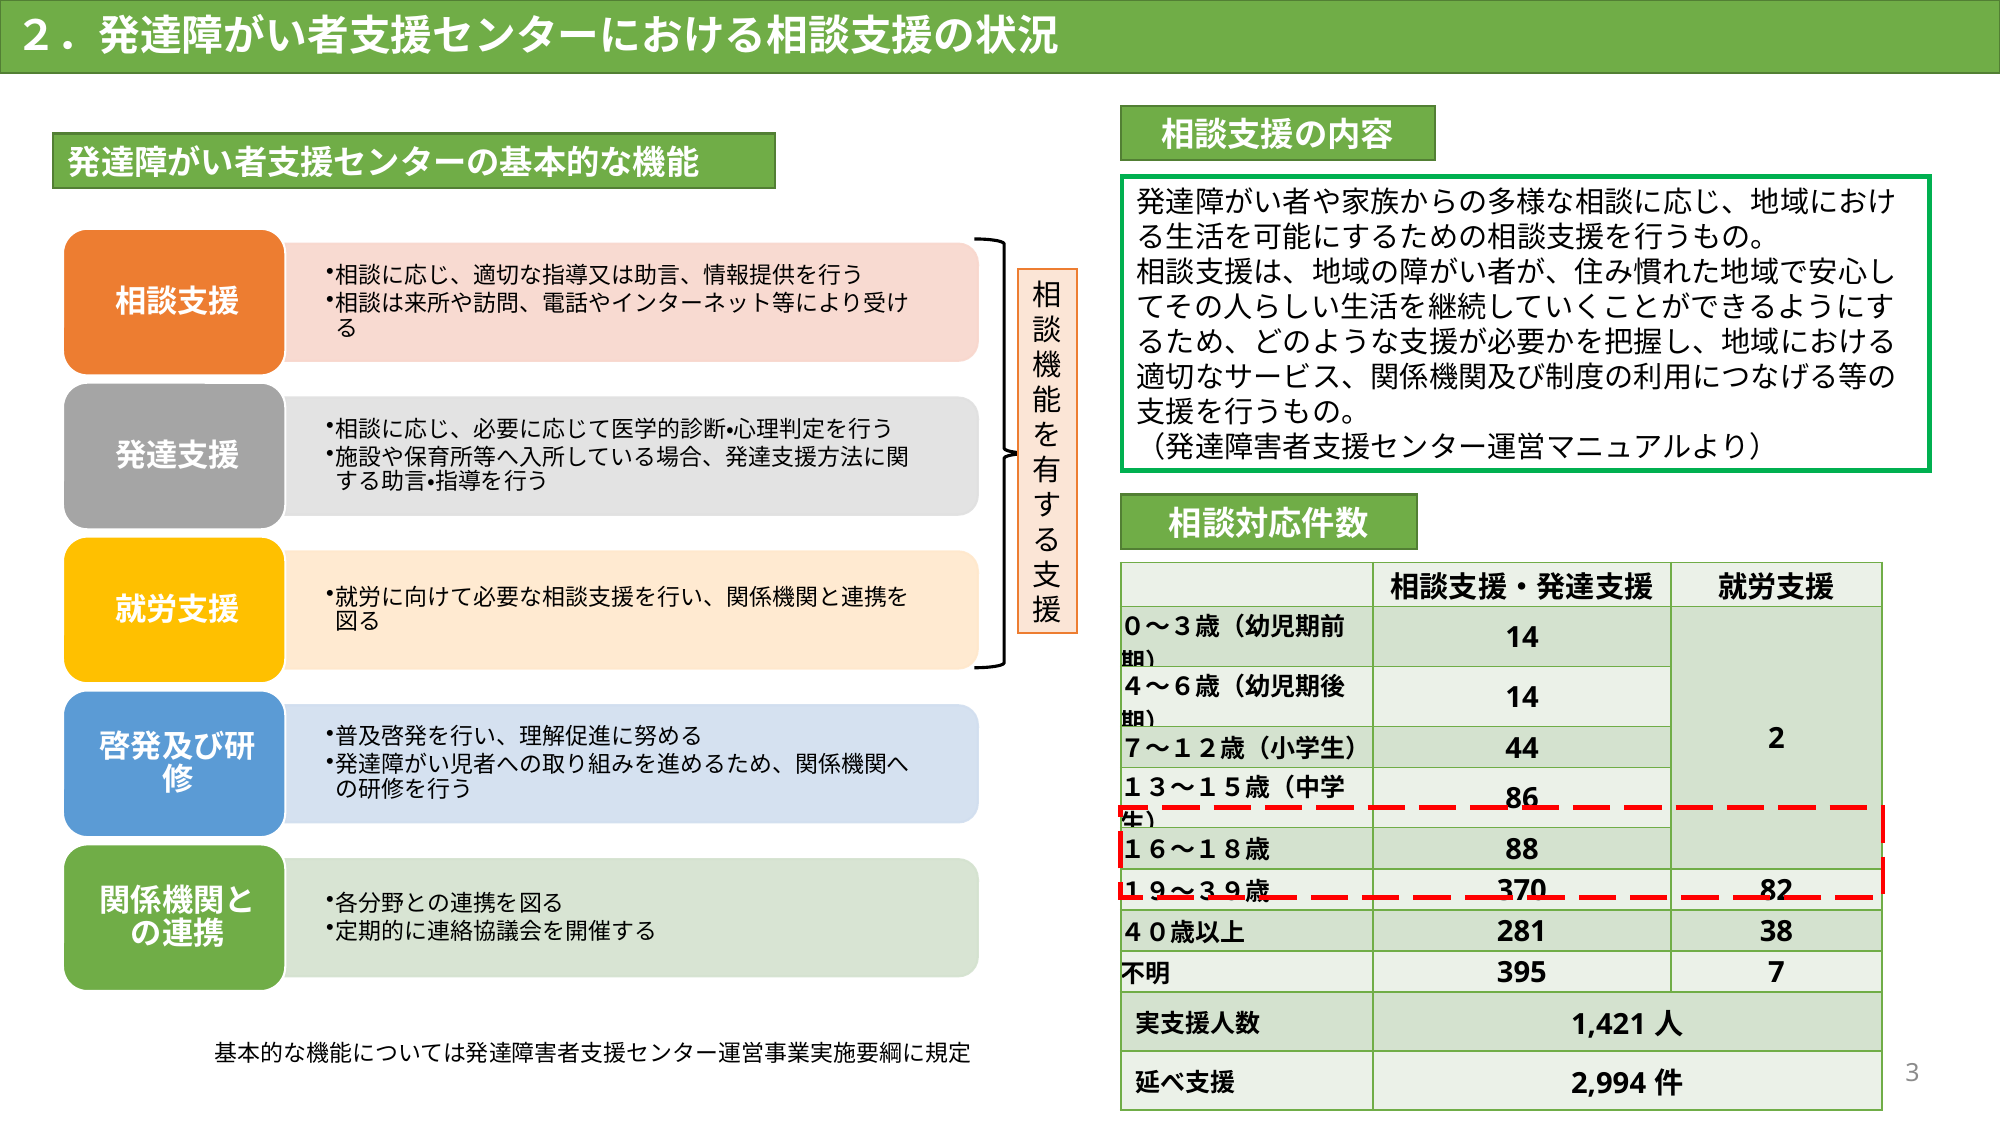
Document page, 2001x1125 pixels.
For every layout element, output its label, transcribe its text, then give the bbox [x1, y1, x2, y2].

table_cell ７～１２歳（小学生） [1122, 727, 1372, 767]
table_header 相談支援・発達支援 [1374, 563, 1670, 606]
table_cell 44 [1374, 727, 1670, 767]
text_box 相談対応件数 [1120, 493, 1418, 550]
table_cell 2,994件 [1374, 1052, 1881, 1109]
table_cell 14 [1374, 607, 1670, 666]
text_box 発達障がい者や家族からの多様な相談に応じ、地域における生活を可能にするための相談支援を行うもの。 相談支援は、地域の障がい者が、住み慣れた地域で安心してその人らしい生活を継続していくことができるようにするため、どのような支援が必要かを把握し、地域における適切なサービス、関係機関及び制度の利用につなげる等の支援を行うもの。 （発達障害者支援センター運営マニュアルより） [1121, 175, 1931, 472]
slide_number 3 [1484, 1043, 1935, 1104]
table_cell 86 [1374, 768, 1670, 807]
table_cell ４０歳以上 [1122, 911, 1372, 950]
text_box ２．発達障がい者支援センターにおける相談支援の状況 [0, 0, 2000, 74]
text_box 発達障がい者支援センターの基本的な機能 [52, 132, 776, 189]
table_cell 14 [1374, 667, 1670, 726]
table_cell 370 [1374, 898, 1670, 909]
table_cell 延べ支援 [1122, 1052, 1372, 1109]
table_header 就労支援 [1672, 563, 1881, 606]
table_cell 82 [1672, 898, 1881, 909]
text_box 相談支援の内容 [1120, 105, 1436, 161]
table_cell １３～１５歳（中学生） [1122, 768, 1372, 807]
table_cell １９～３９歳 [1122, 898, 1372, 909]
table_cell 1,421人 [1374, 993, 1881, 1050]
table_cell 281 [1374, 911, 1670, 950]
table_cell 不明 [1122, 952, 1372, 991]
table_cell 7 [1672, 952, 1881, 991]
table_cell 2 [1672, 607, 1881, 807]
table_cell 395 [1374, 952, 1670, 991]
table_cell 38 [1672, 911, 1881, 950]
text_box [53, 228, 988, 992]
table_cell ４～６歳（幼児期後期） [1122, 667, 1372, 726]
table_cell 実支援人数 [1122, 993, 1372, 1050]
text_box 相 談 機 能を有する支援 [1017, 268, 1078, 634]
text_box [988, 238, 1017, 668]
table_header [1122, 563, 1372, 606]
text_box 基本的な機能については発達障害者支援センター運営事業実施要綱に規定 [199, 1030, 1000, 1073]
table_cell ０～３歳（幼児期前期） [1122, 607, 1372, 666]
text_box [1120, 806, 1884, 899]
